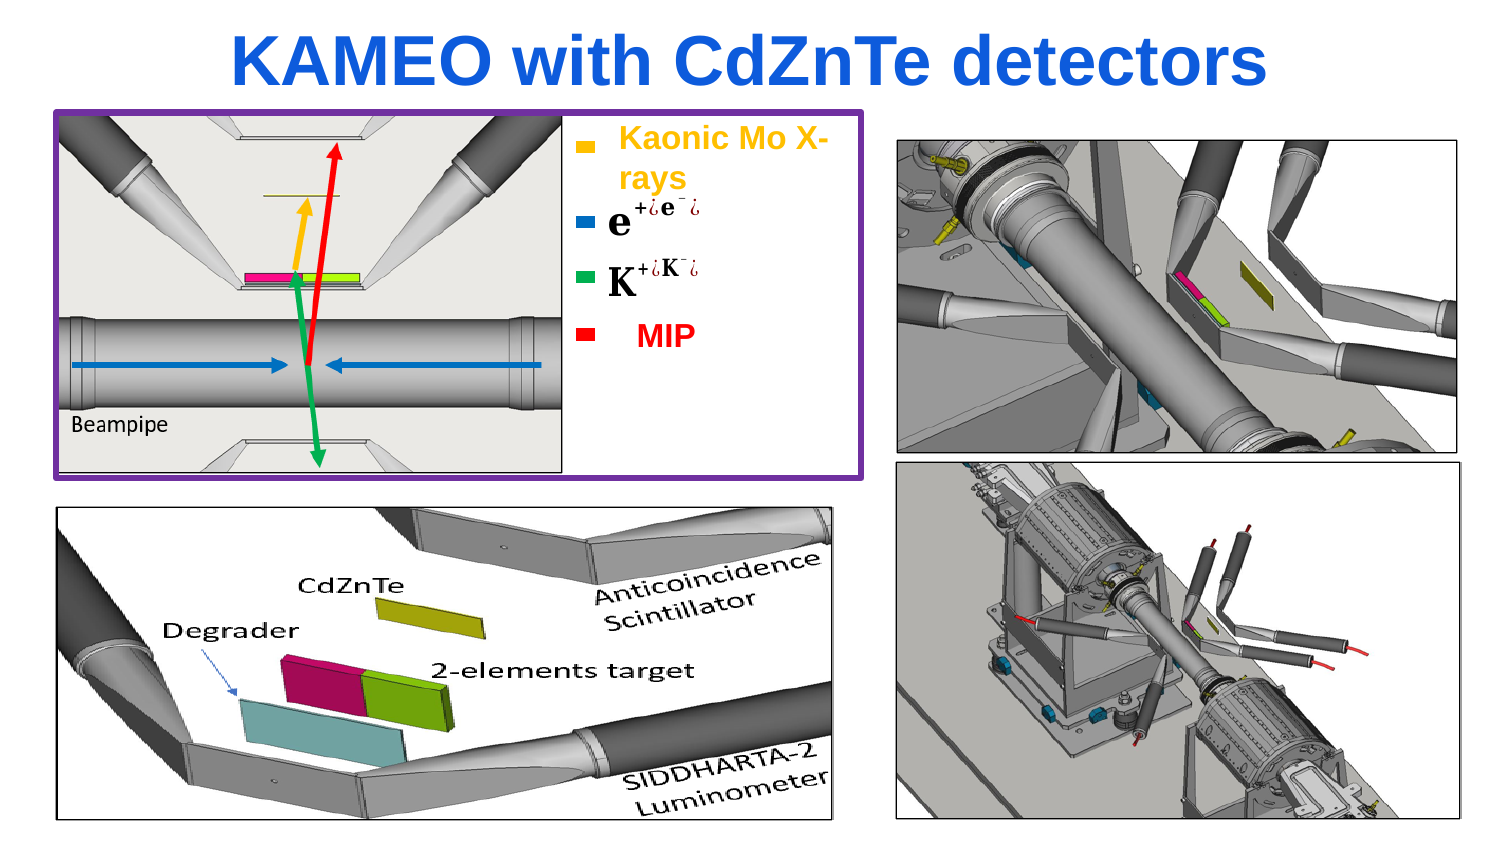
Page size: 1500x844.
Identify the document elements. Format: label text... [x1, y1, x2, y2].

picture [51, 110, 567, 479]
text_box KAMEO with CdZnTe detectors [16, 0, 1484, 122]
picture [893, 134, 1462, 824]
text_box [570, 122, 863, 480]
picture [51, 499, 843, 828]
